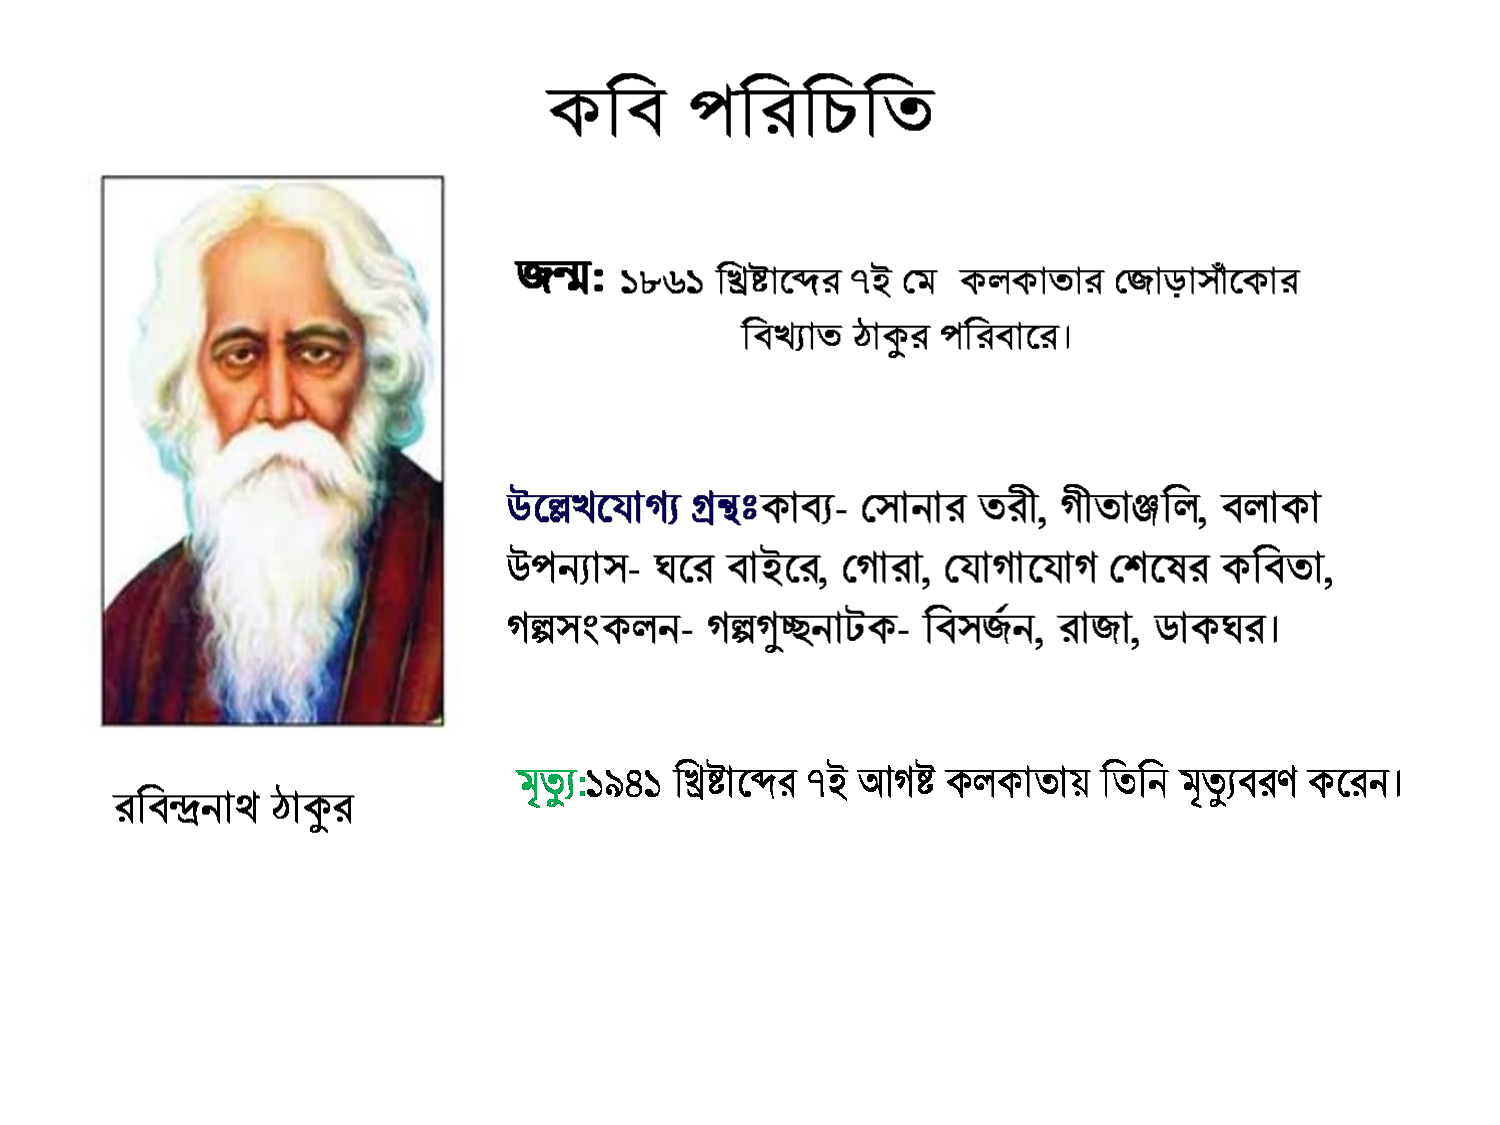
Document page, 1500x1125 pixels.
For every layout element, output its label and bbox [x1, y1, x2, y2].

picture [474, 462, 1431, 669]
picture [87, 174, 463, 738]
picture [487, 737, 1430, 822]
picture [487, 37, 1013, 172]
picture [74, 762, 396, 848]
picture [474, 224, 1326, 371]
